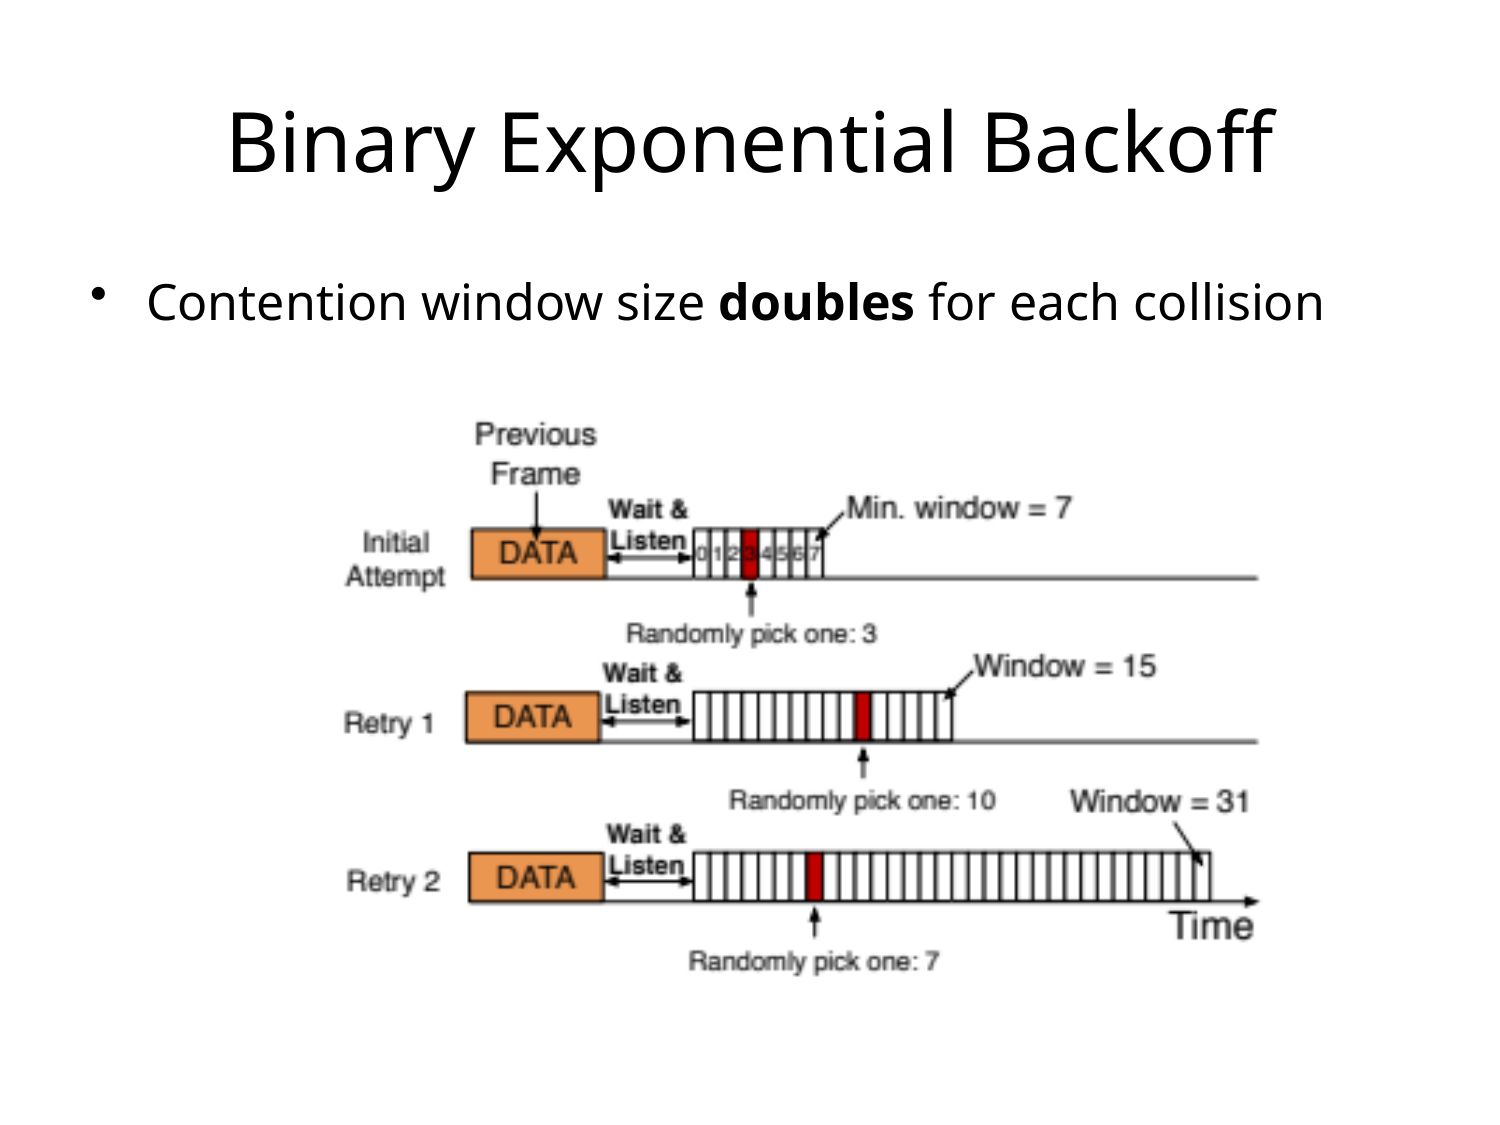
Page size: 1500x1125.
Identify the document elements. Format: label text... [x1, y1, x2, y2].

picture [337, 412, 1268, 986]
title Binary Exponential Backoff [75, 45, 1425, 233]
list Contention window size doubles for each collision [75, 262, 1425, 1005]
